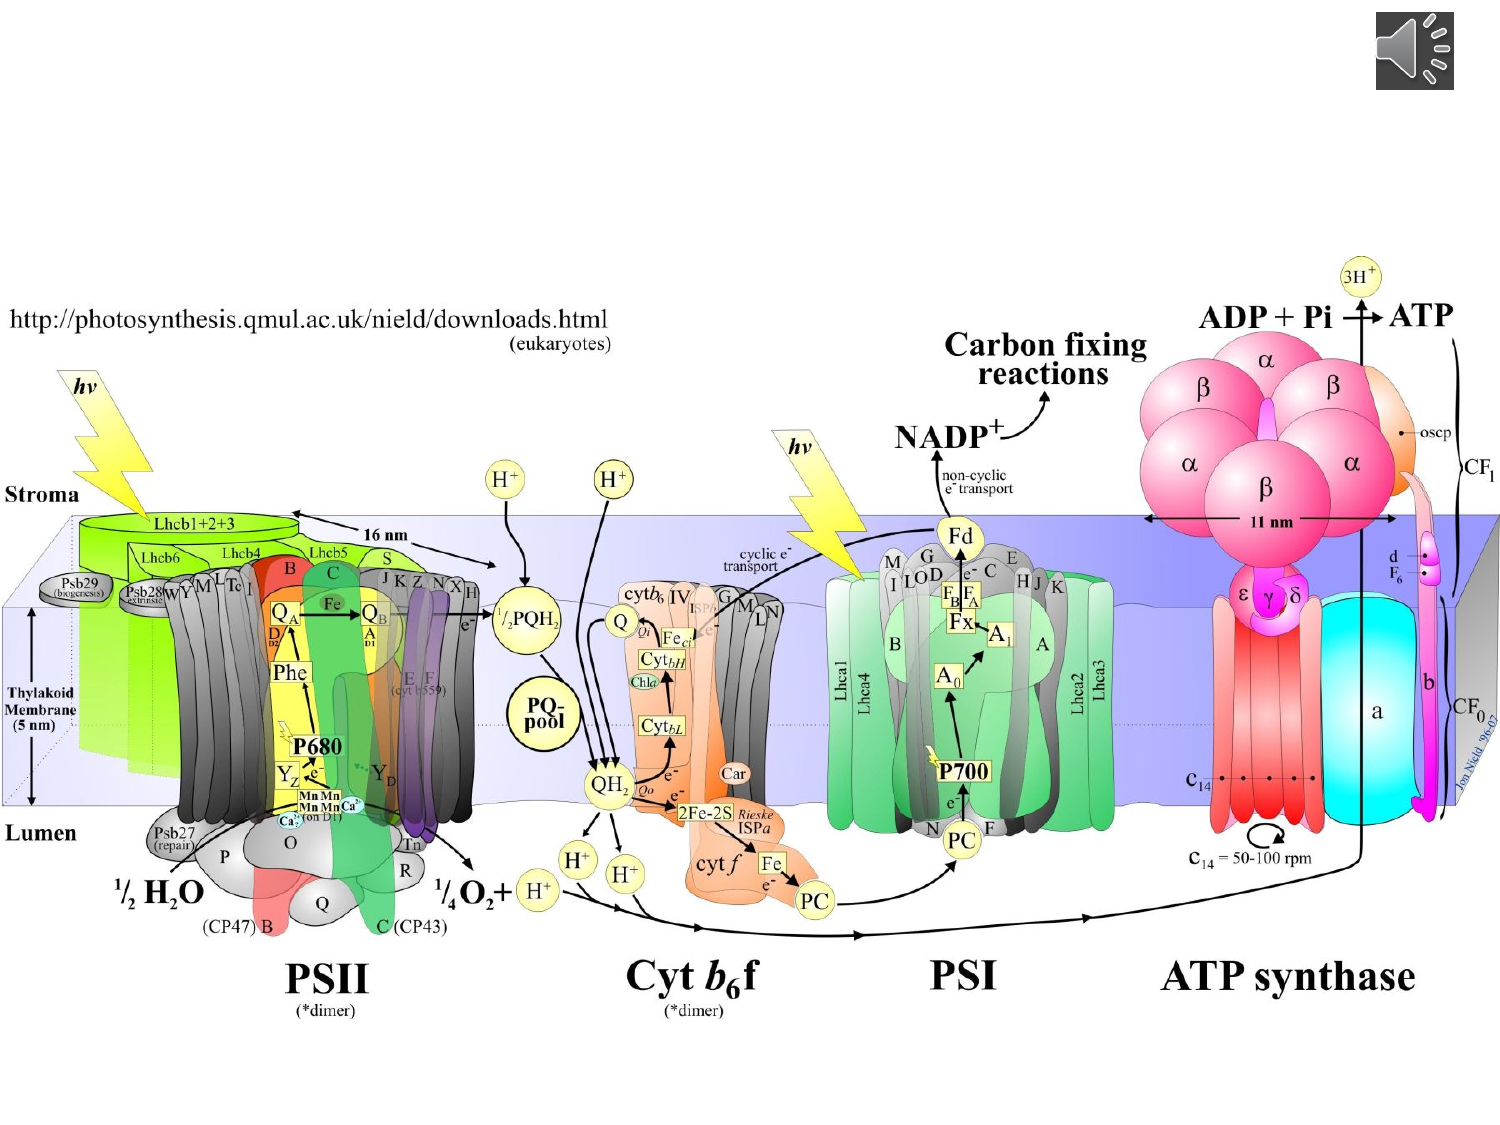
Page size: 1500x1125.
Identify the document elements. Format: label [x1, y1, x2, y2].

picture [0, 256, 1500, 1020]
picture [1374, 10, 1456, 92]
